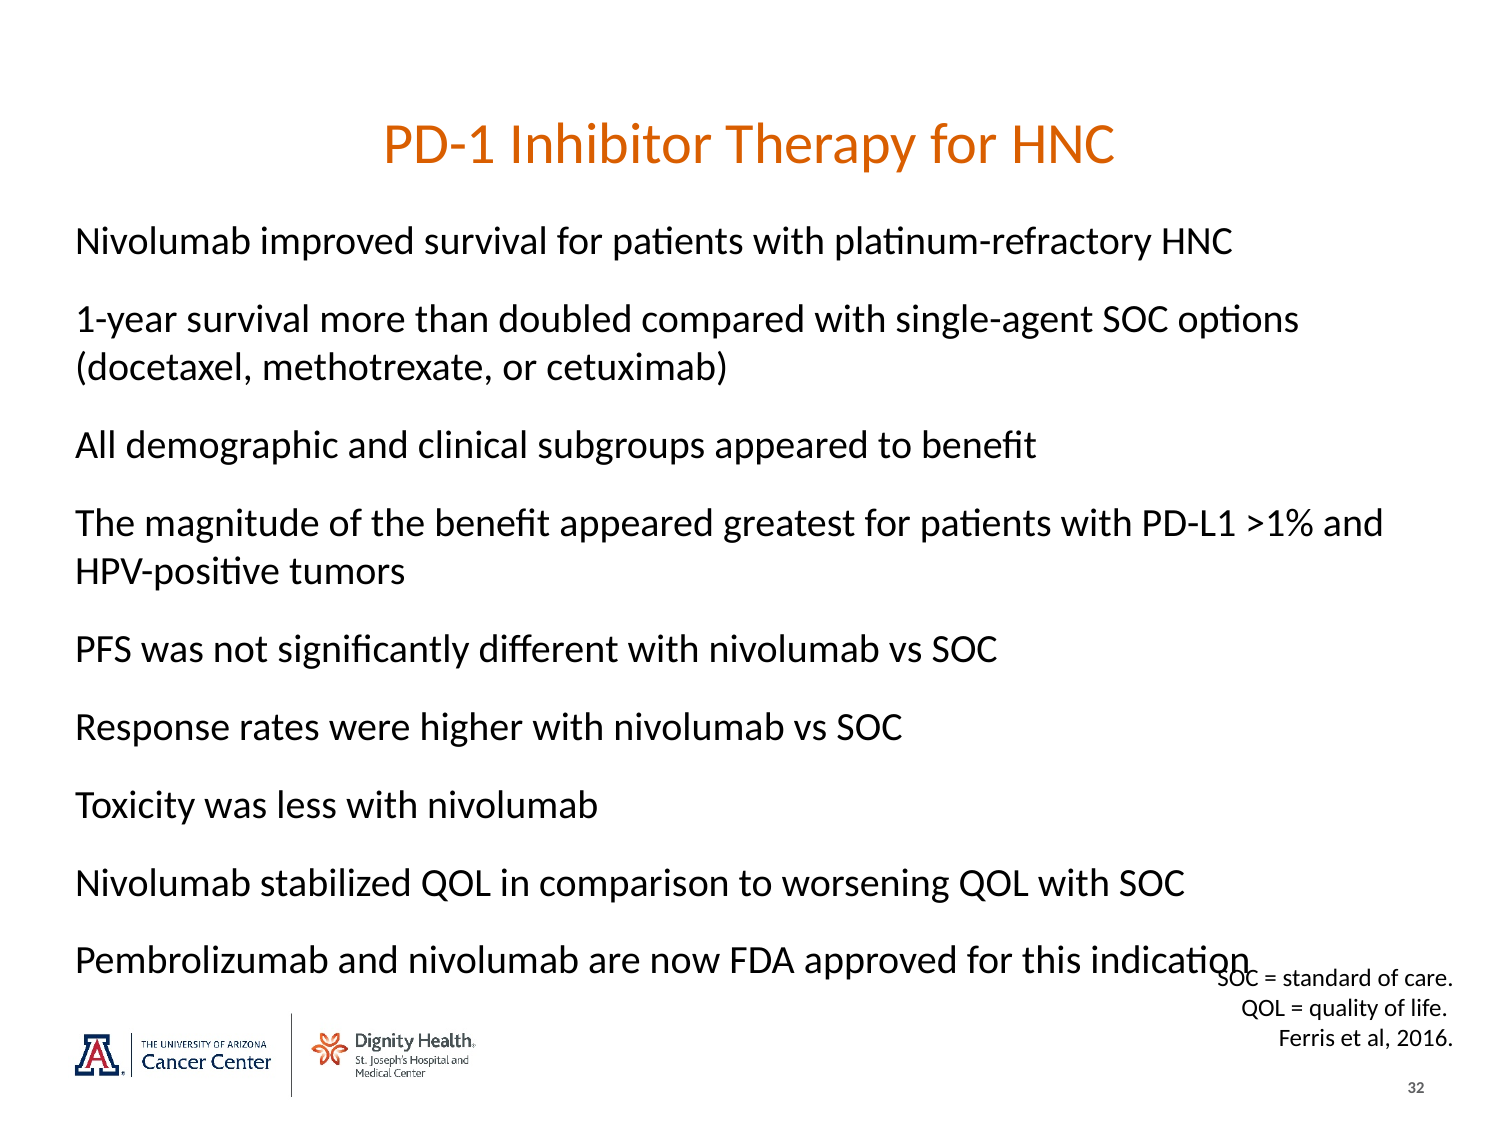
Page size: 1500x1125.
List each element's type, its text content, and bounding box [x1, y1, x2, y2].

title PD-1 Inhibitor Therapy for HNC [75, 44, 1425, 175]
slide_number 32 [1369, 1060, 1425, 1115]
list Nivolumab improved survival for patients with platinum-refractory HNC 1-year survival more than doubled compared with single-agent SOC options (docetaxel, methotrexate, or cetuximab) All demographic and clinical subgroups appeared to benefit The magnitude of the benefit appeared greatest for patients with PD-L1 >1% and HPV-positive tumors PFS was not significantly different with nivolumab vs SOC Response rates were higher with nivolumab vs SOC Toxicity was less with nivolumab Nivolumab stabilized QOL in comparison to worsening QOL with SOC Pembrolizumab and nivolumab are now FDA approved for this indication [75, 214, 1425, 989]
text_box SOC = standard of care. QOL = quality of life. Ferris et al, 2016. [574, 954, 1469, 1059]
picture [68, 1000, 480, 1110]
